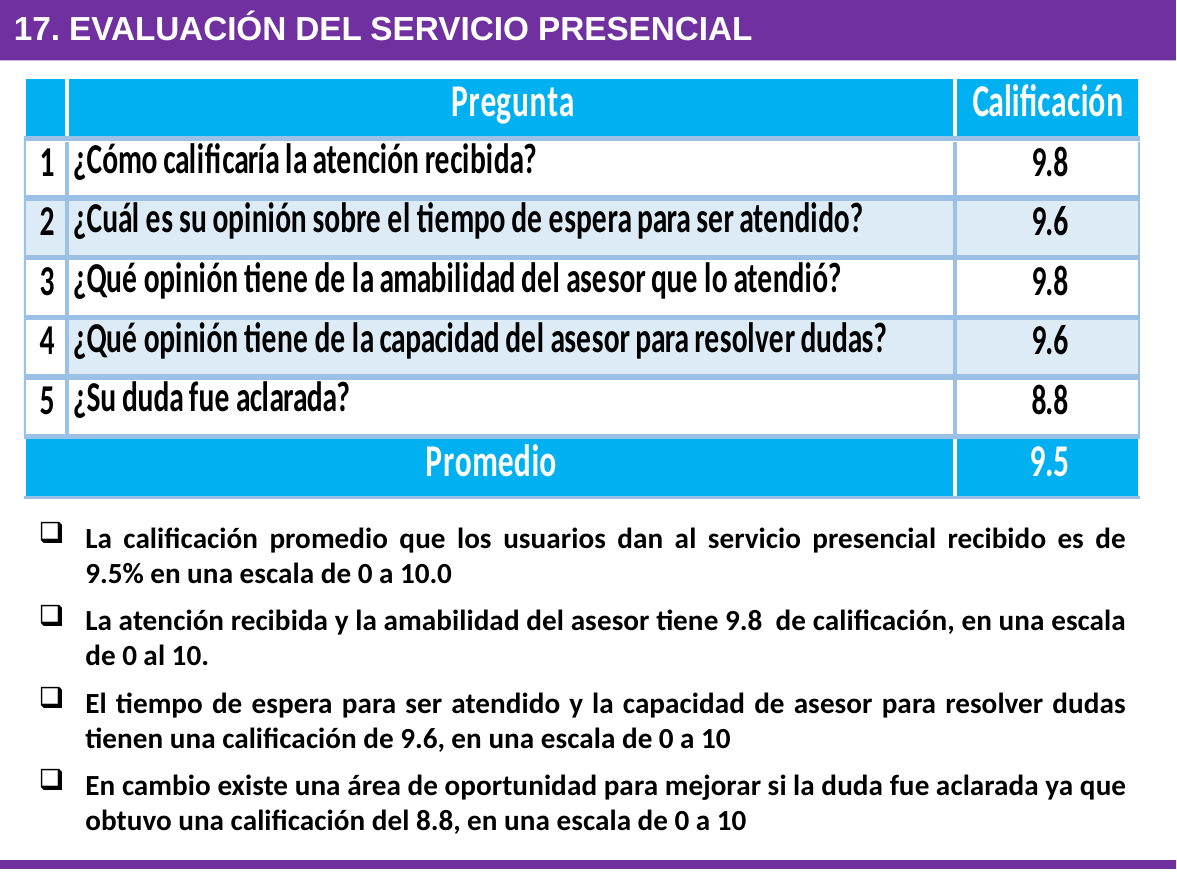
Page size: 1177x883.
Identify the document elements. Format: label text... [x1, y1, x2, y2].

text_box 17. Evaluación del Servicio Presencial [0, 0, 1167, 55]
text_box La calificación promedio que los usuarios dan al servicio presencial recibido es de 9.5% en una escala de 0 a 10.0 La atención recibida y la amabilidad del asesor tiene 9.8 de calificación, en una escala de 0 al 10. El tiempo de espera para ser atendido y la capacidad de asesor para resolver dudas tienen una calificación de 9.6, en una escala de 0 a 10 En cambio existe una área de oportunidad para mejorar si la duda fue aclarada ya que obtuvo una calificación del 8.8, en una escala de 0 a 10 [23, 511, 1142, 844]
picture [23, 76, 1143, 502]
